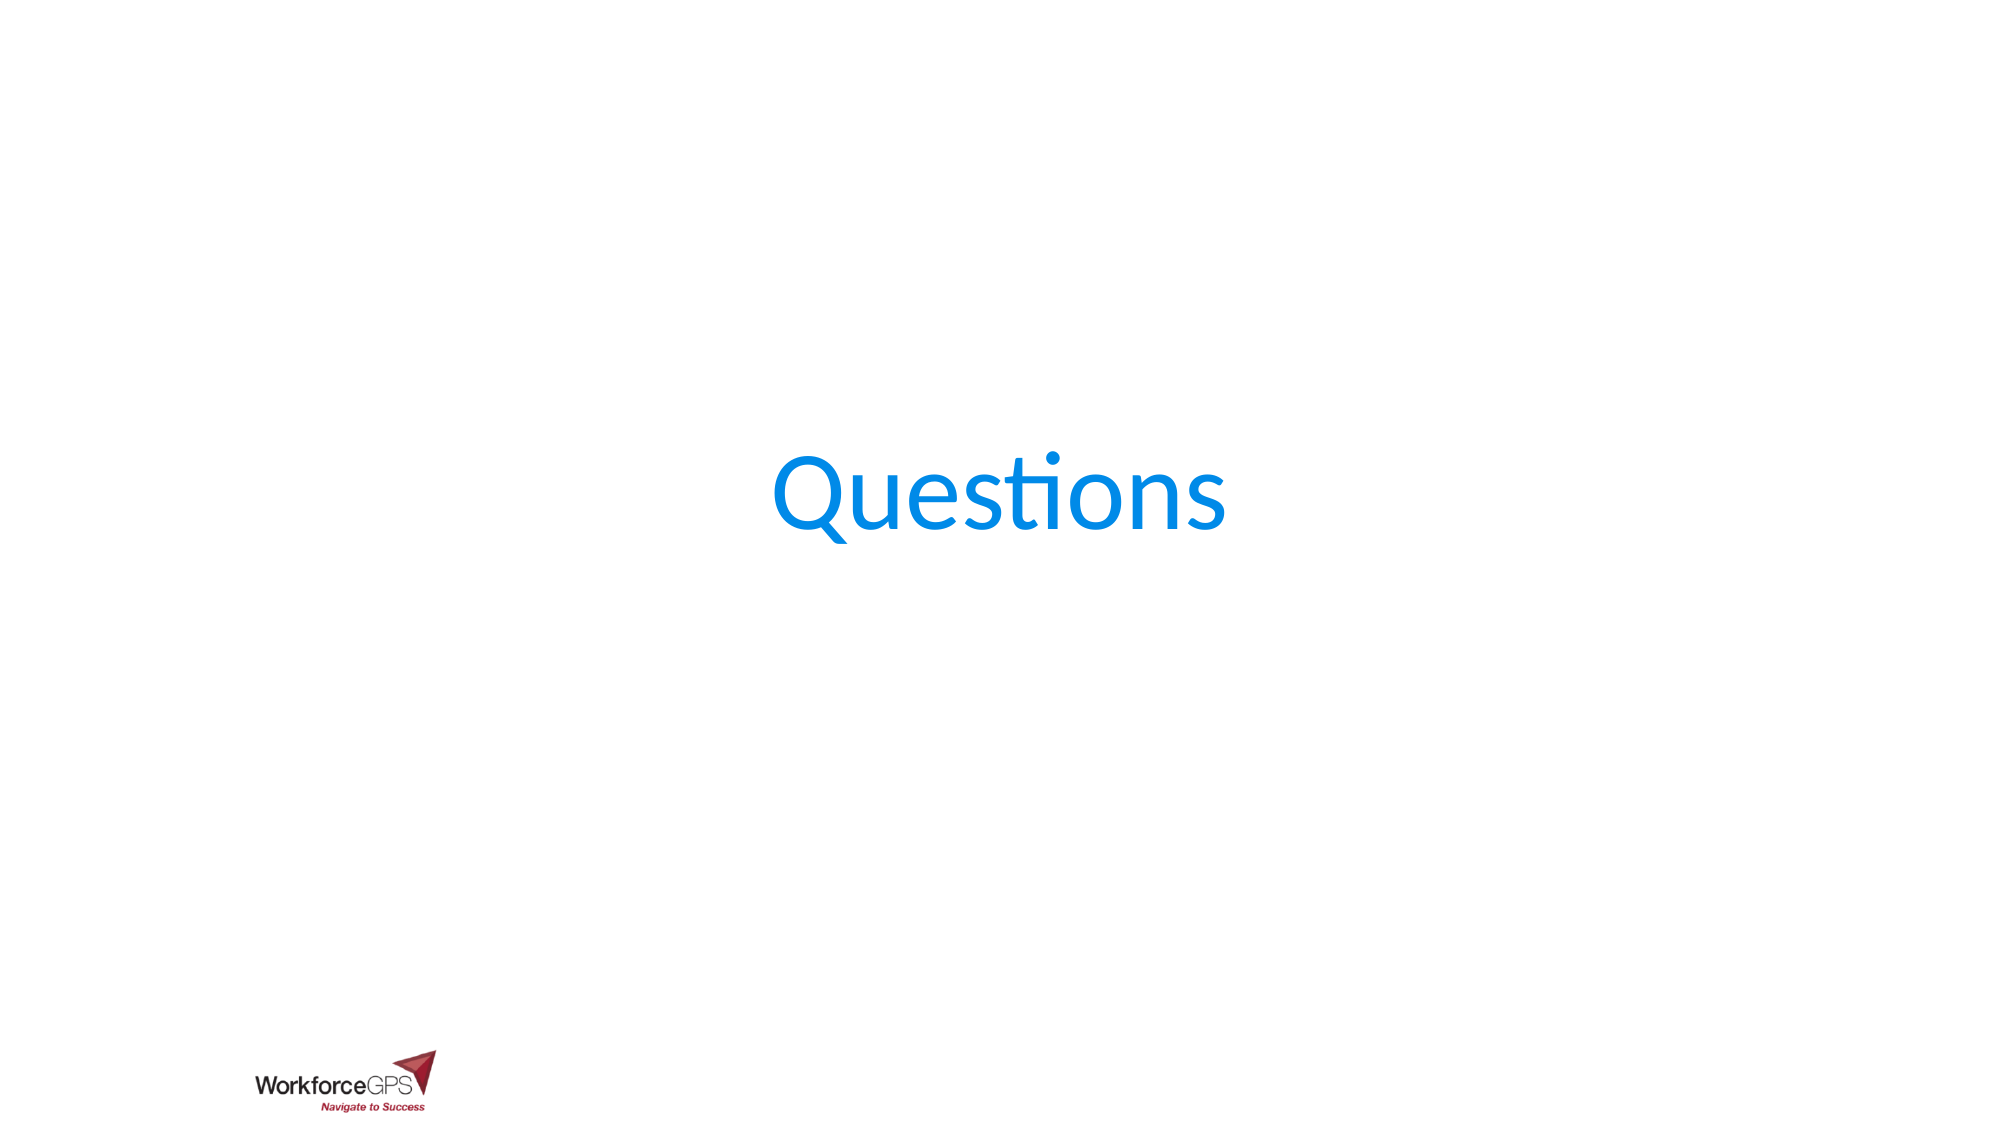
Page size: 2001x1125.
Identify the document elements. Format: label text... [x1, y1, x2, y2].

picture [252, 1049, 438, 1113]
title Questions [362, 274, 1638, 561]
